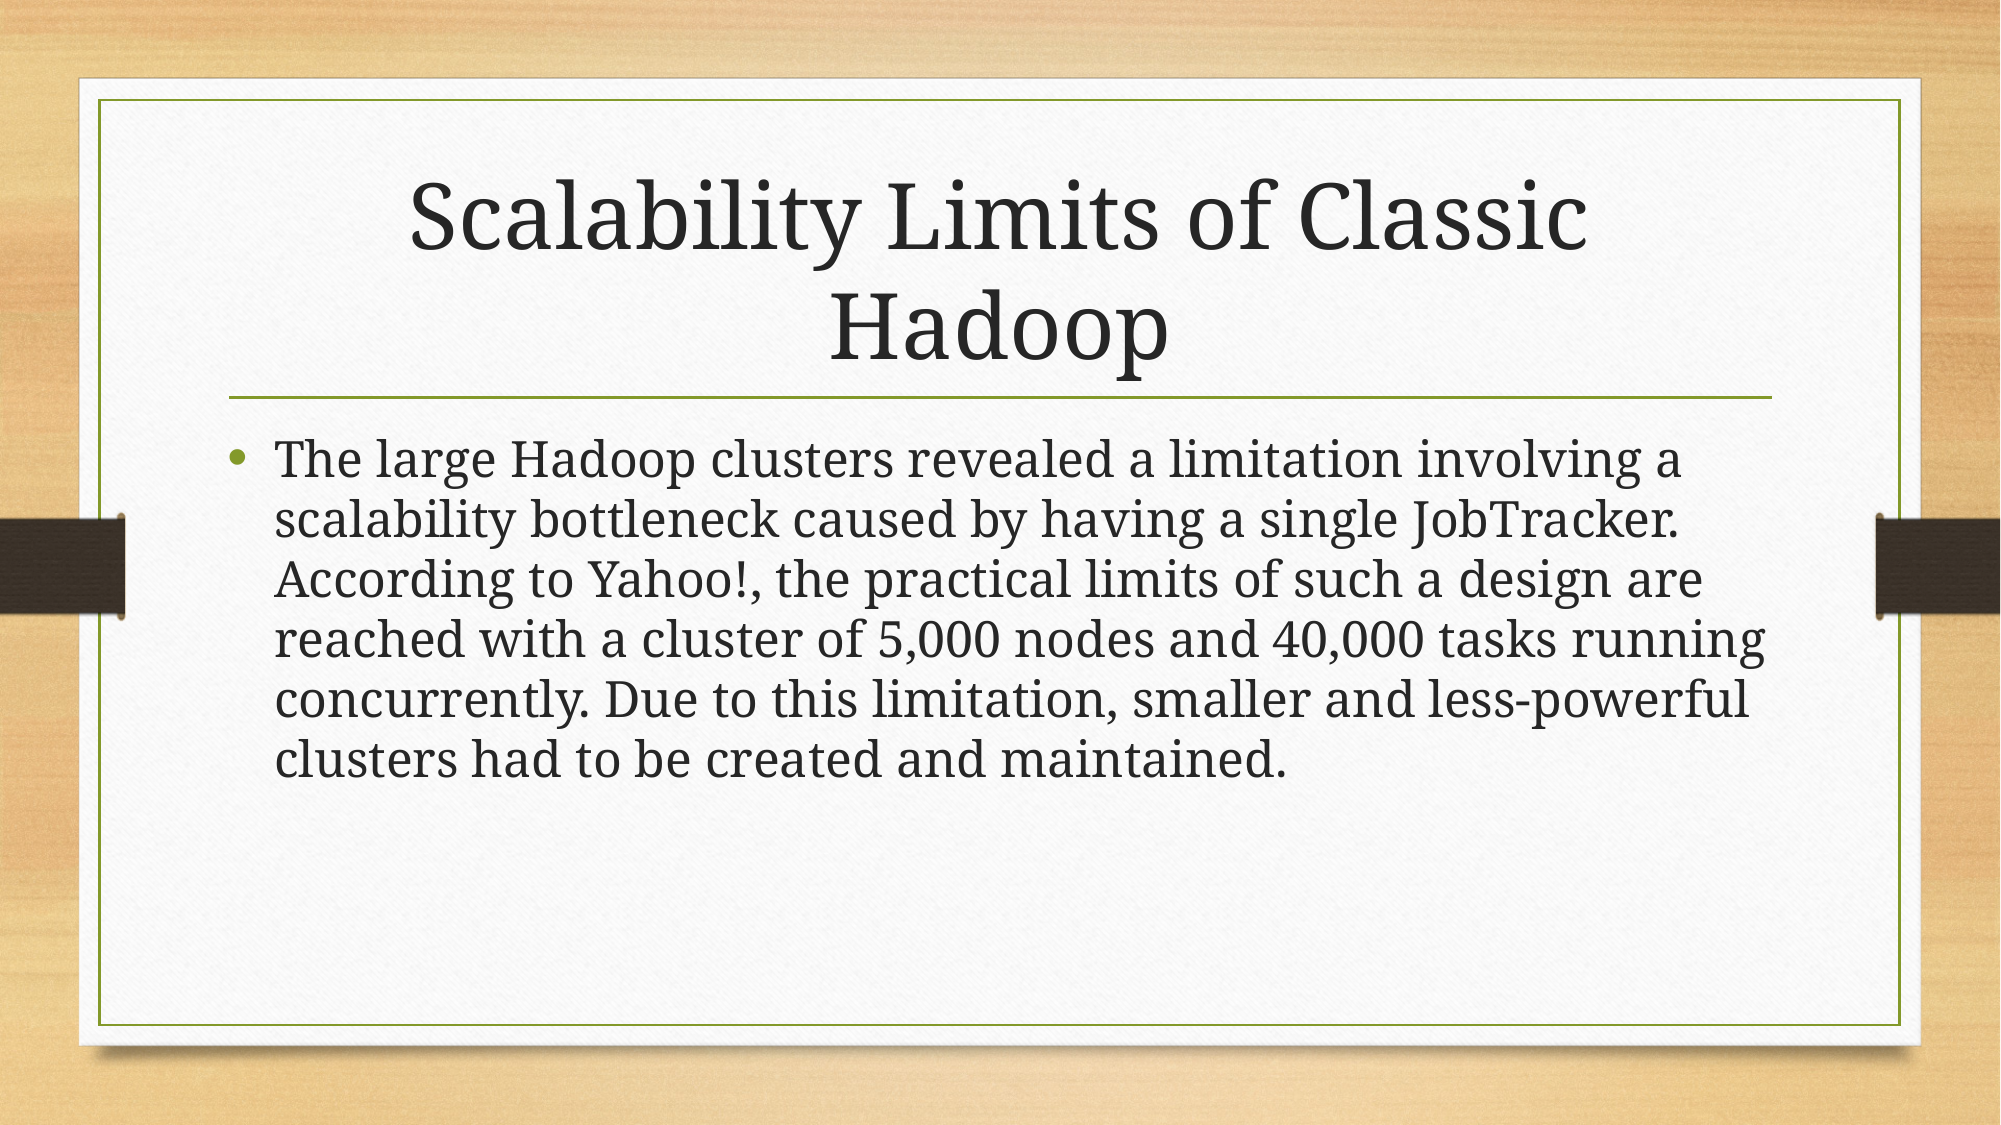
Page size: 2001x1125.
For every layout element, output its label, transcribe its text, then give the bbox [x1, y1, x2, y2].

picture [0, 0, 2001, 1125]
title Scalability Limits of Classic Hadoop [212, 161, 1788, 375]
list The large Hadoop clusters revealed a limitation involving a scalability bottleneck caused by having a single JobTracker. According to Yahoo!, the practical limits of such a design are reached with a cluster of 5,000 nodes and 40,000 tasks running concurrently. Due to this limitation, smaller and less-powerful clusters had to be created and maintained. [212, 419, 1788, 964]
